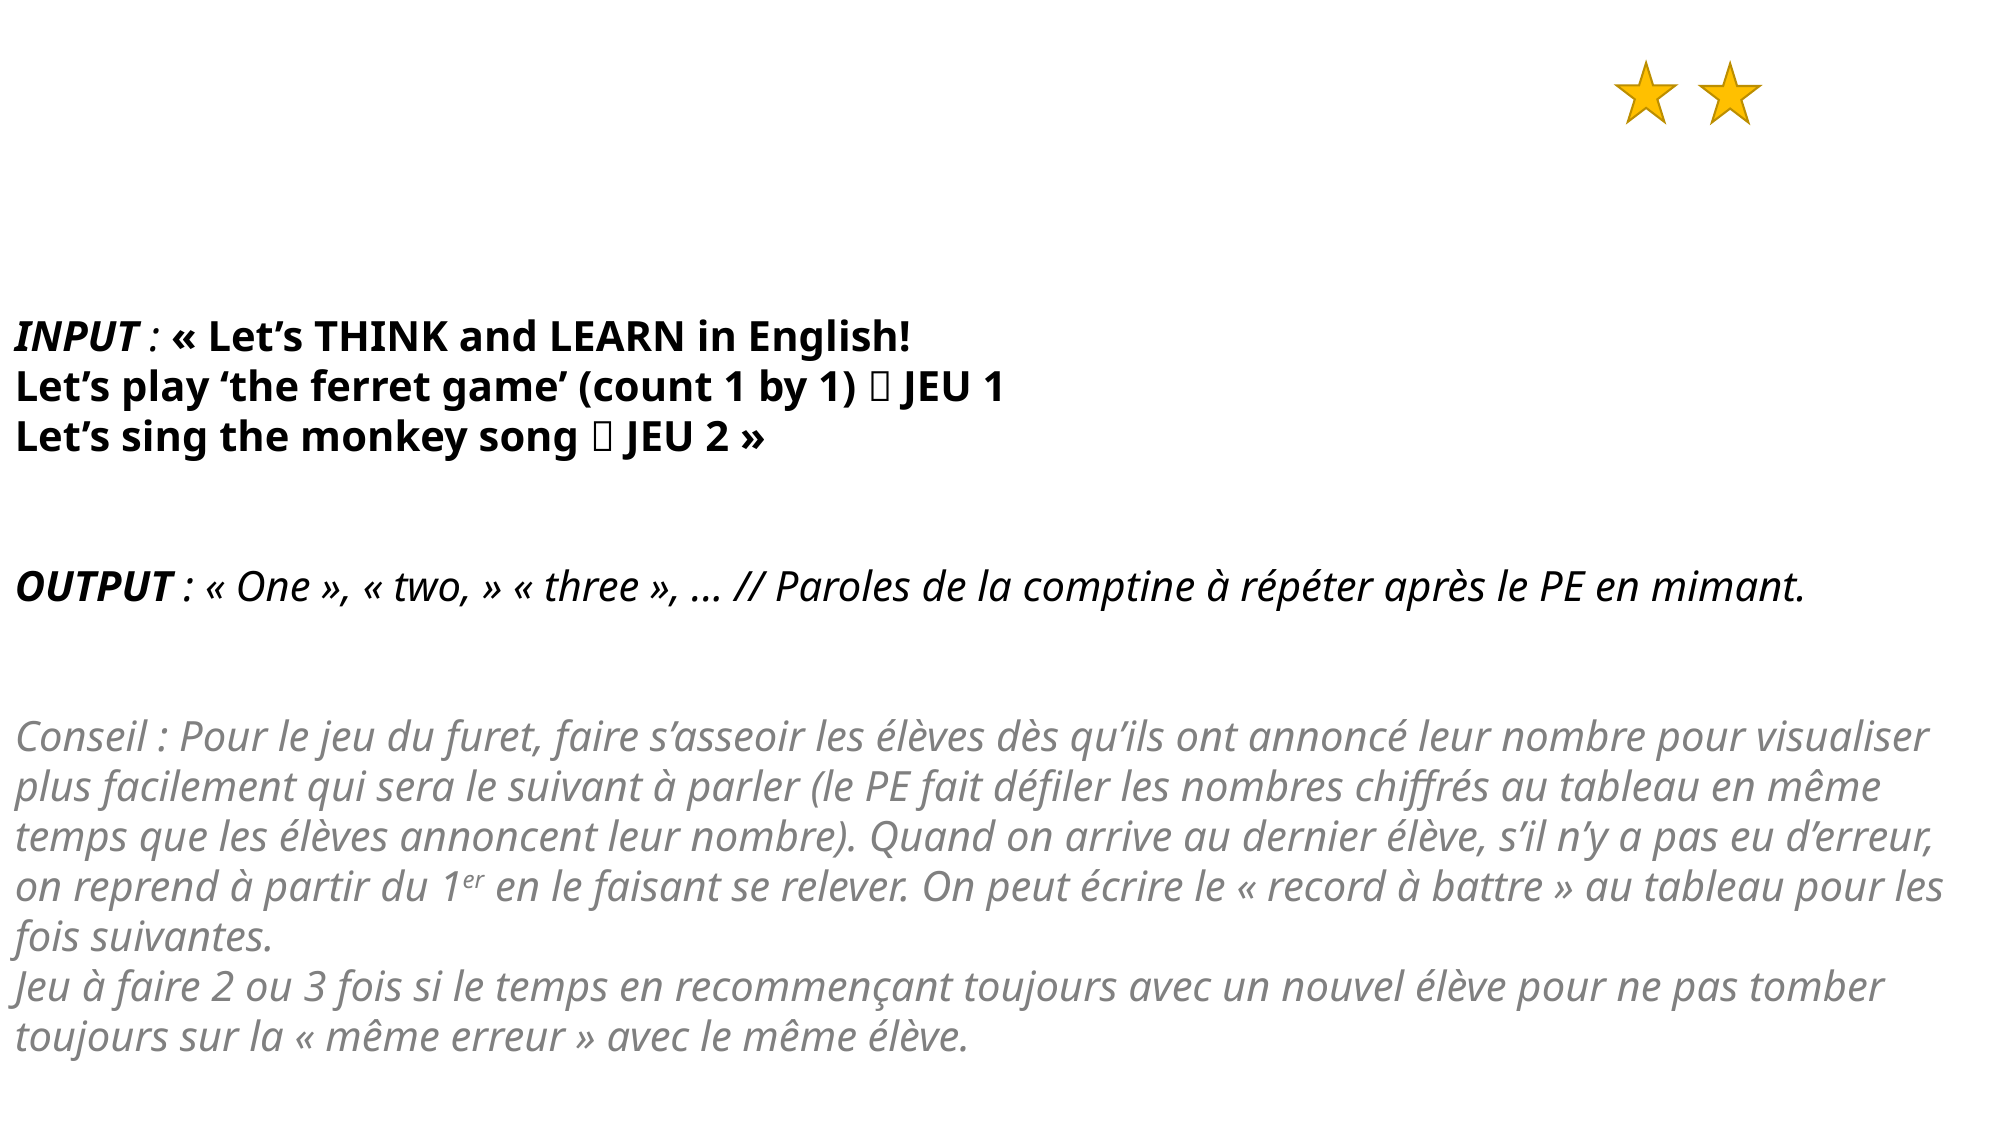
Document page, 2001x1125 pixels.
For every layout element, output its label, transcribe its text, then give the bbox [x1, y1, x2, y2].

text_box INPUT : « Let’s THINK and LEARN in English! Let’s play ‘the ferret game’ (count 1 by 1)  JEU 1 Let’s sing the monkey song  JEU 2 » OUTPUT : « One », « two, » « three », ... // Paroles de la comptine à répéter après le PE en mimant. Conseil : Pour le jeu du furet, faire s’asseoir les élèves dès qu’ils ont annoncé leur nombre pour visualiser plus facilement qui sera le suivant à parler (le PE fait défiler les nombres chiffrés au tableau en même temps que les élèves annoncent leur nombre). Quand on arrive au dernier élève, s’il n’y a pas eu d’erreur, on reprend à partir du 1er en le faisant se relever. On peut écrire le « record à battre » au tableau pour les fois suivantes. Jeu à faire 2 ou 3 fois si le temps en recommençant toujours avec un nouvel élève pour ne pas tomber toujours sur la « même erreur » avec le même élève. [0, 302, 2000, 1068]
text_box [1613, 59, 1679, 125]
text_box [1697, 60, 1763, 126]
